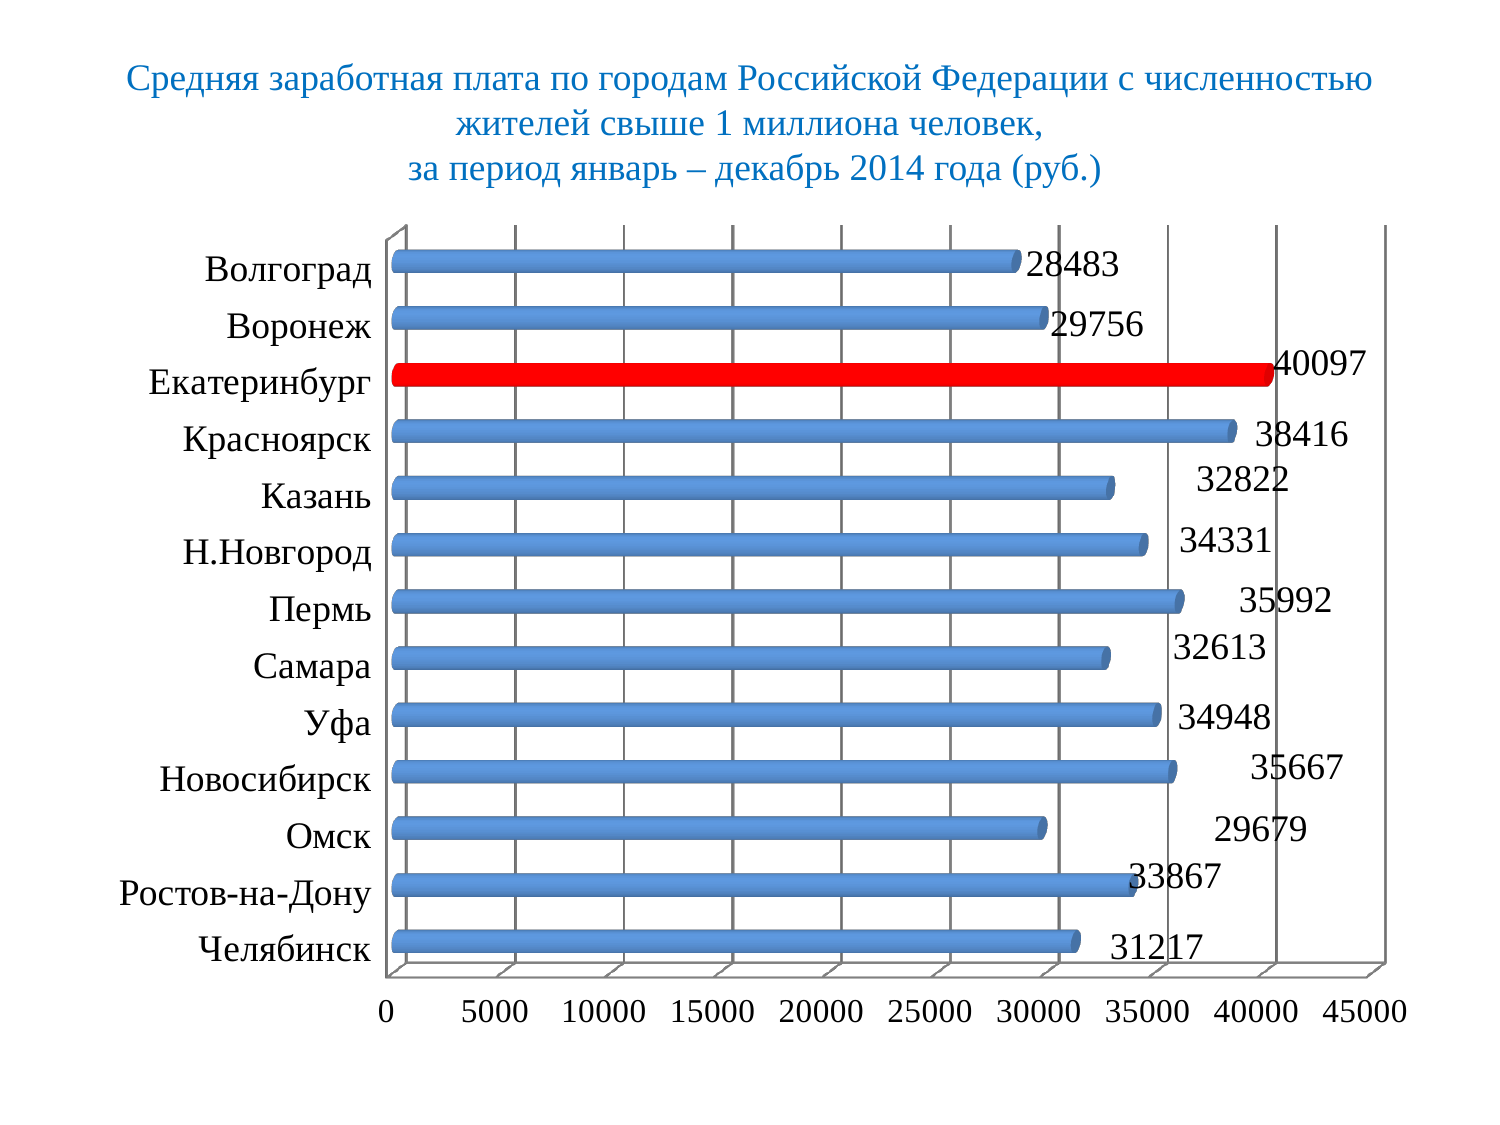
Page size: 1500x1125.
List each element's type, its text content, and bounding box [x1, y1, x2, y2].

title Средняя заработная плата по городам Российской Федерации с численностью жителей свыше 1 миллиона человек, за период январь – декабрь 2014 года (руб.) [76, 44, 1424, 197]
chart [88, 207, 1439, 1047]
